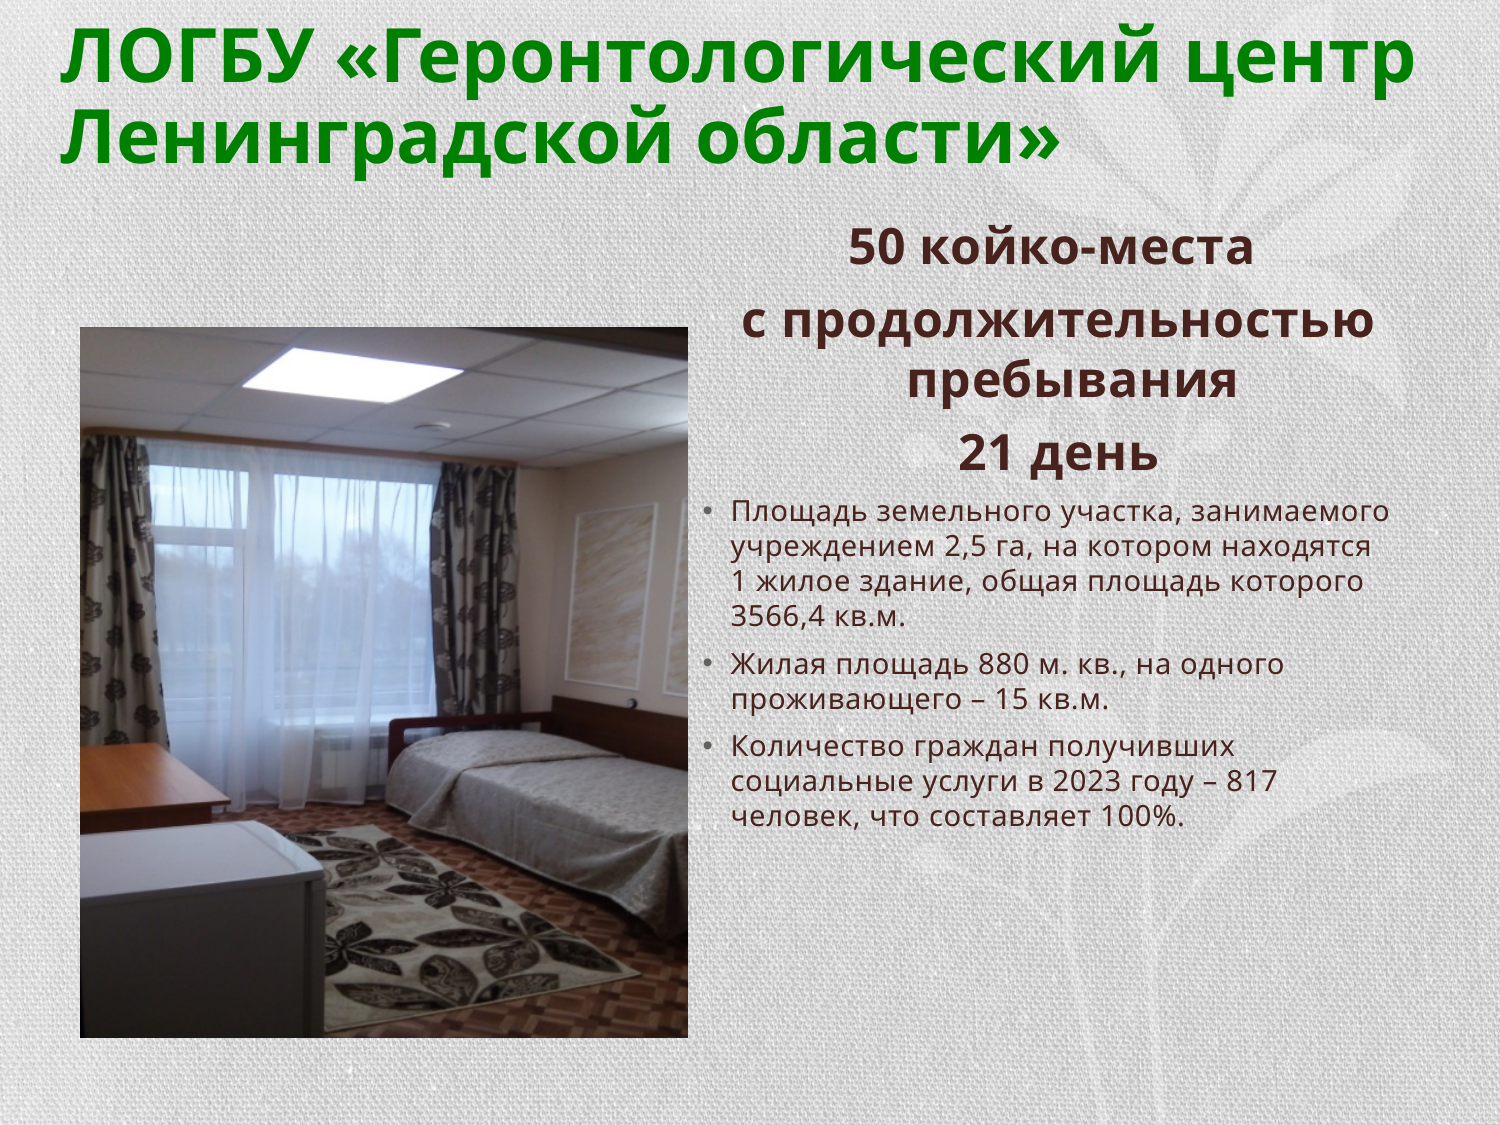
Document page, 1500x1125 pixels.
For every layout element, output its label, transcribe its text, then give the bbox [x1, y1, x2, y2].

list 50 койко-места с продолжительностью пребывания 21 день Площадь земельного участка, занимаемого учреждением 2,5 га, на котором находятся 1 жилое здание, общая площадь которого 3566,4 кв.м. Жилая площадь 880 м. кв., на одного проживающего – 15 кв.м. Количество граждан получивших социальные услуги в 2023 году – 817 человек, что составляет 100%. [687, 188, 1413, 888]
picture [80, 327, 688, 1038]
title ЛОГБУ «Геронтологический центр Ленинградской области» [45, 11, 1455, 188]
